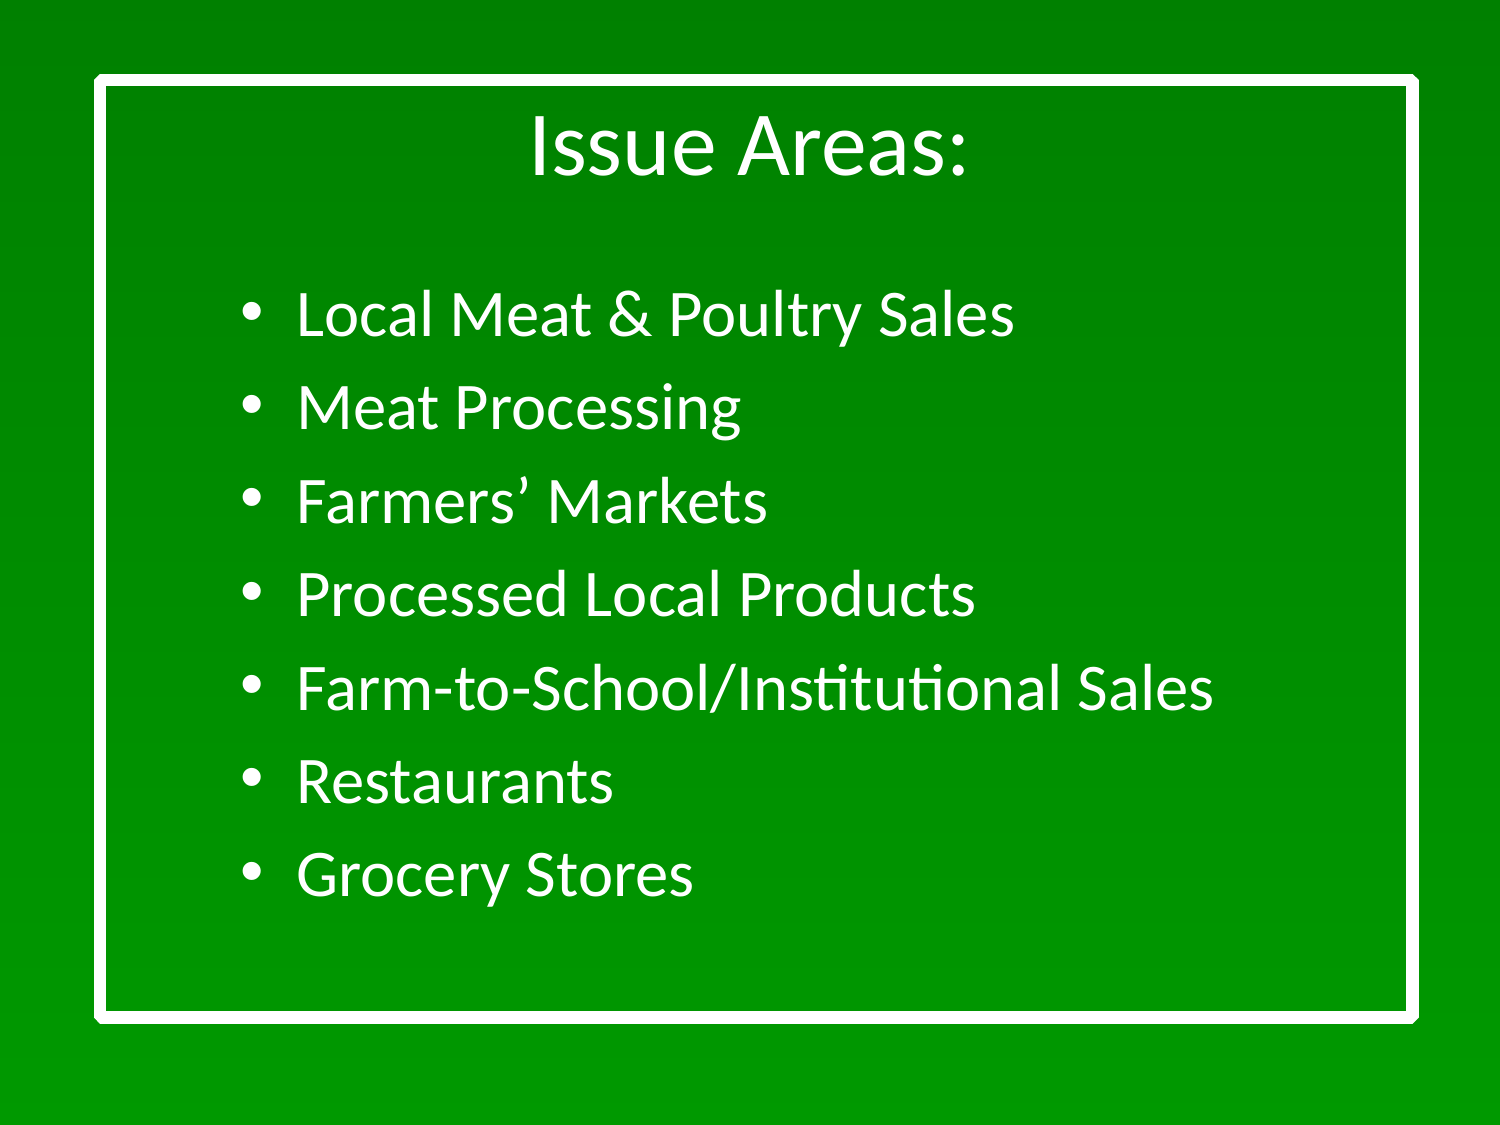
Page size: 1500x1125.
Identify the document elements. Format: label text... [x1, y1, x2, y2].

title Issue Areas: [75, 45, 1425, 233]
text_box [98, 78, 1415, 1020]
